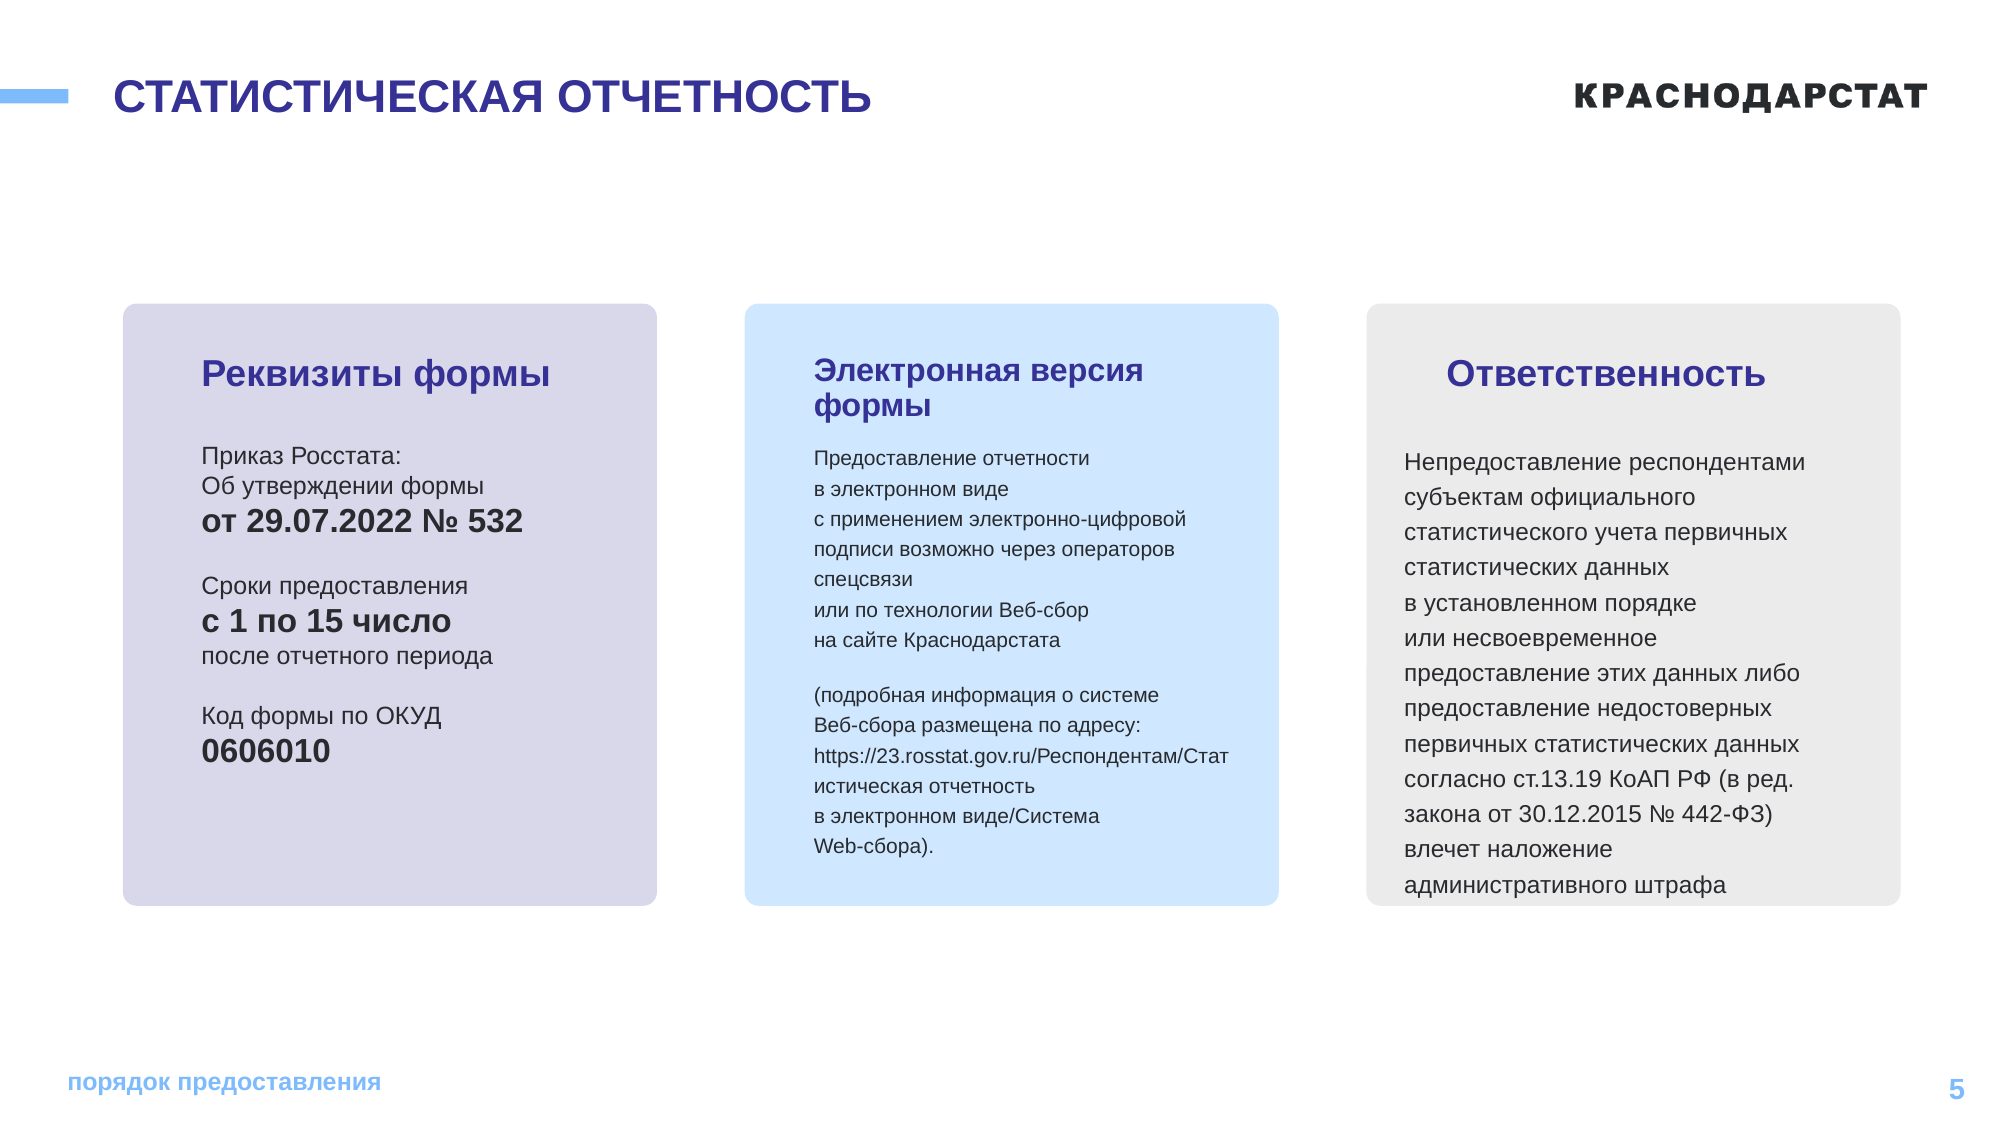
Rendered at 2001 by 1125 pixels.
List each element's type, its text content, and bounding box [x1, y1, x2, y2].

list Электронная версия формы [798, 346, 1258, 432]
footer порядок предоставления [52, 1057, 1729, 1118]
picture [1550, 57, 1951, 132]
list Реквизиты формы [186, 346, 594, 413]
list Приказ Росстата: Об утверждении формы от 29.07.2022 № 532 Сроки предоставления с 1 по 15 число после отчетного периода Код формы по ОКУД 0606010 [186, 432, 594, 738]
list Ответственность [1431, 346, 1839, 413]
title СТАТИСТИЧЕСКАЯ ОТЧЕТНОСТЬ [98, 65, 1430, 150]
list Предоставление отчетности в электронном виде с применением электронно-цифровой подписи возможно через операторов спецсвязи или по технологии Веб-сбор на сайте Краснодарстата (подробная информация о системе Веб-сбора размещена по адресу: https://23.rosstat.gov.ru/Респондентам/Статистическая отчетность в электронном виде/Система Web-сбора). [798, 432, 1249, 874]
list Непредоставление респондентами субъектам официального статистического учета первичных статистических данных в установленном порядке или несвоевременное предоставление этих данных либо предоставление недостоверных первичных статистических данных согласно ст.13.19 КоАП РФ (в ред. закона от 30.12.2015 № 442-ФЗ) влечет наложение административного штрафа [1389, 432, 1839, 914]
